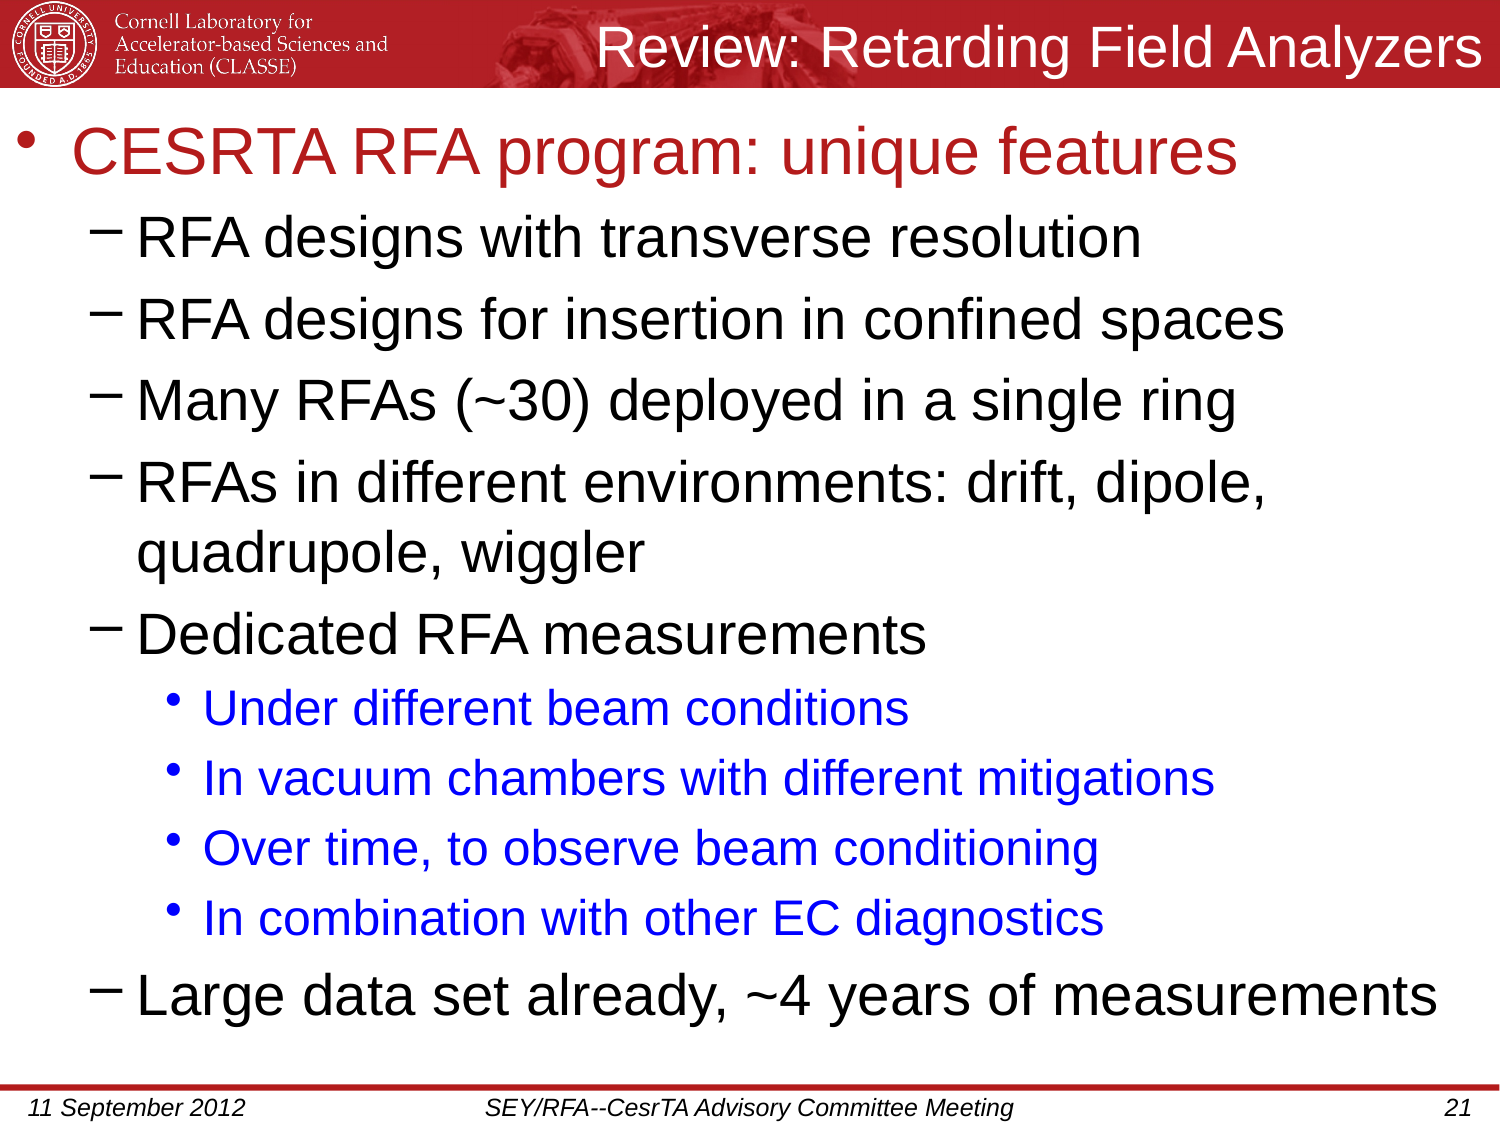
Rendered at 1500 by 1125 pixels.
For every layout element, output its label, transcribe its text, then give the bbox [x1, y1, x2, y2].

footer SEY/RFA--CesrTA Advisory Committee Meeting [299, 1087, 1201, 1125]
list CesrTA RFA program: unique features RFA designs with transverse resolution RFA designs for insertion in confined spaces Many RFAs (~30) deployed in a single ring RFAs in different environments: drift, dipole, quadrupole, wiggler Dedicated RFA measurements Under different beam conditions In vacuum chambers with different mitigations Over time, to observe beam conditioning In combination with other EC diagnostics Large data set already, ~4 years of measurements [0, 99, 1500, 1076]
picture [0, 0, 412, 88]
slide_number 21 [1374, 1087, 1488, 1125]
title Review: Retarding Field Analyzers [412, 0, 1500, 88]
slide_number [12, 1087, 299, 1125]
